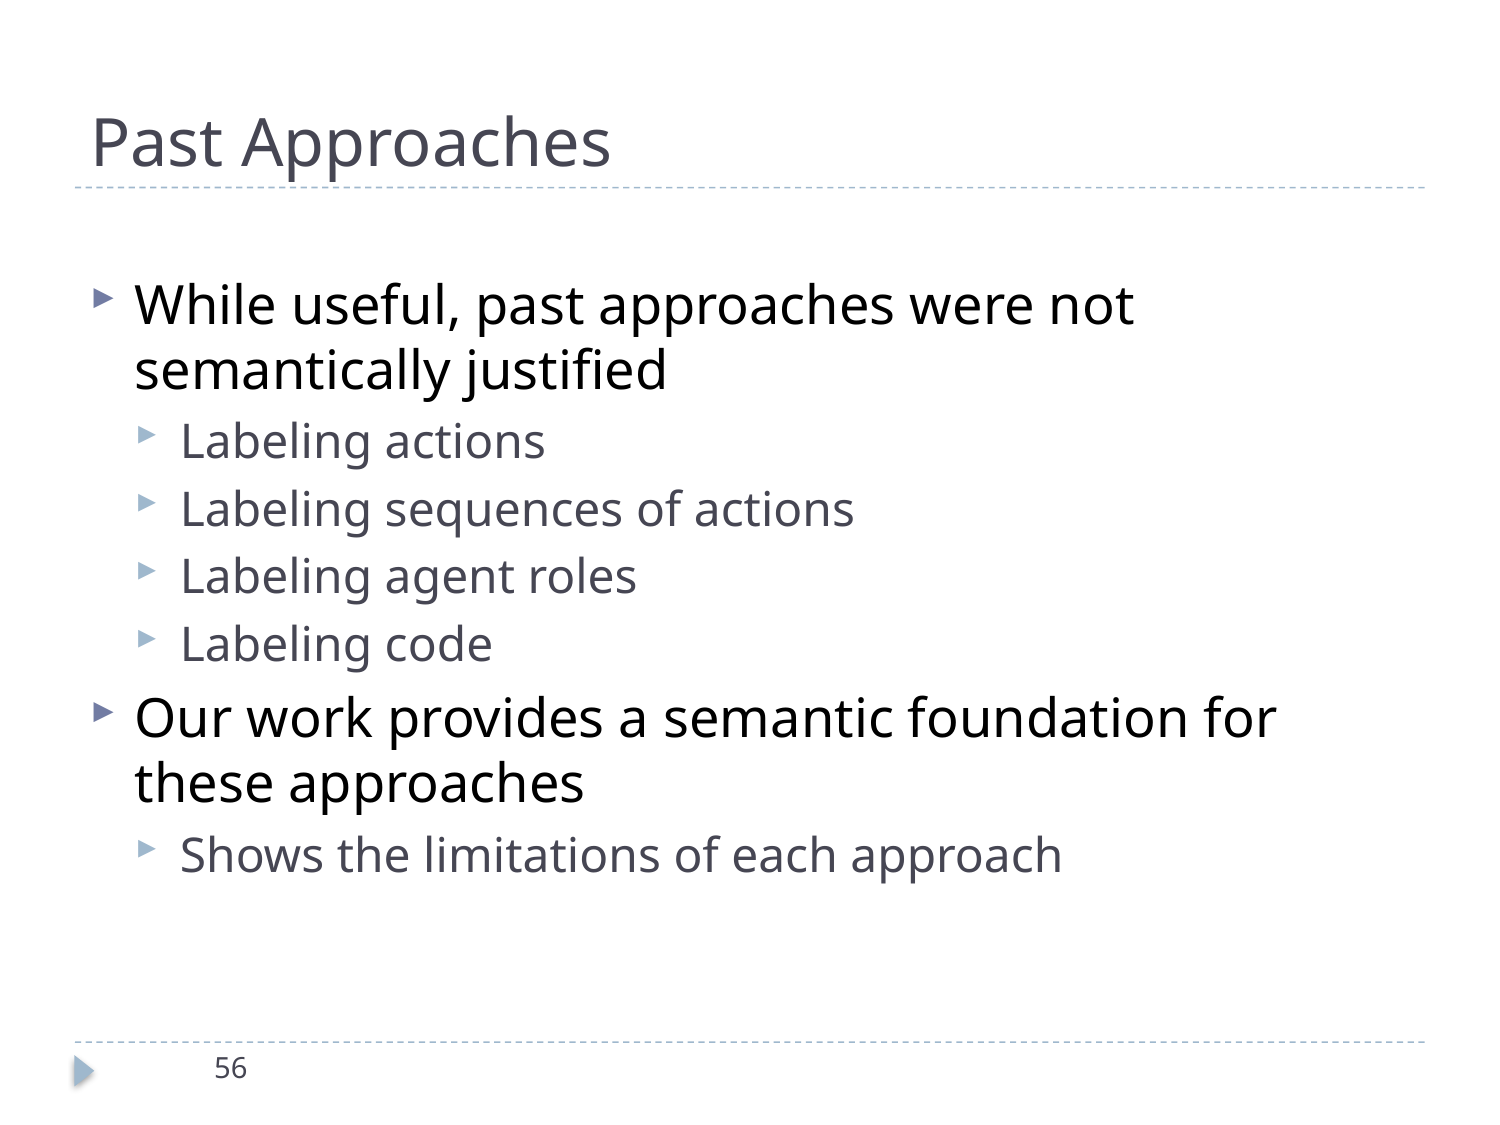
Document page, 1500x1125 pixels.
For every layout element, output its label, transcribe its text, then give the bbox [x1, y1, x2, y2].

slide_number 56 [199, 1051, 400, 1103]
list While useful, past approaches were not semantically justified Labeling actions Labeling sequences of actions Labeling agent roles Labeling code Our work provides a semantic foundation for these approaches Shows the limitations of each approach [74, 262, 1426, 1051]
title Past Approaches [74, 24, 1426, 188]
